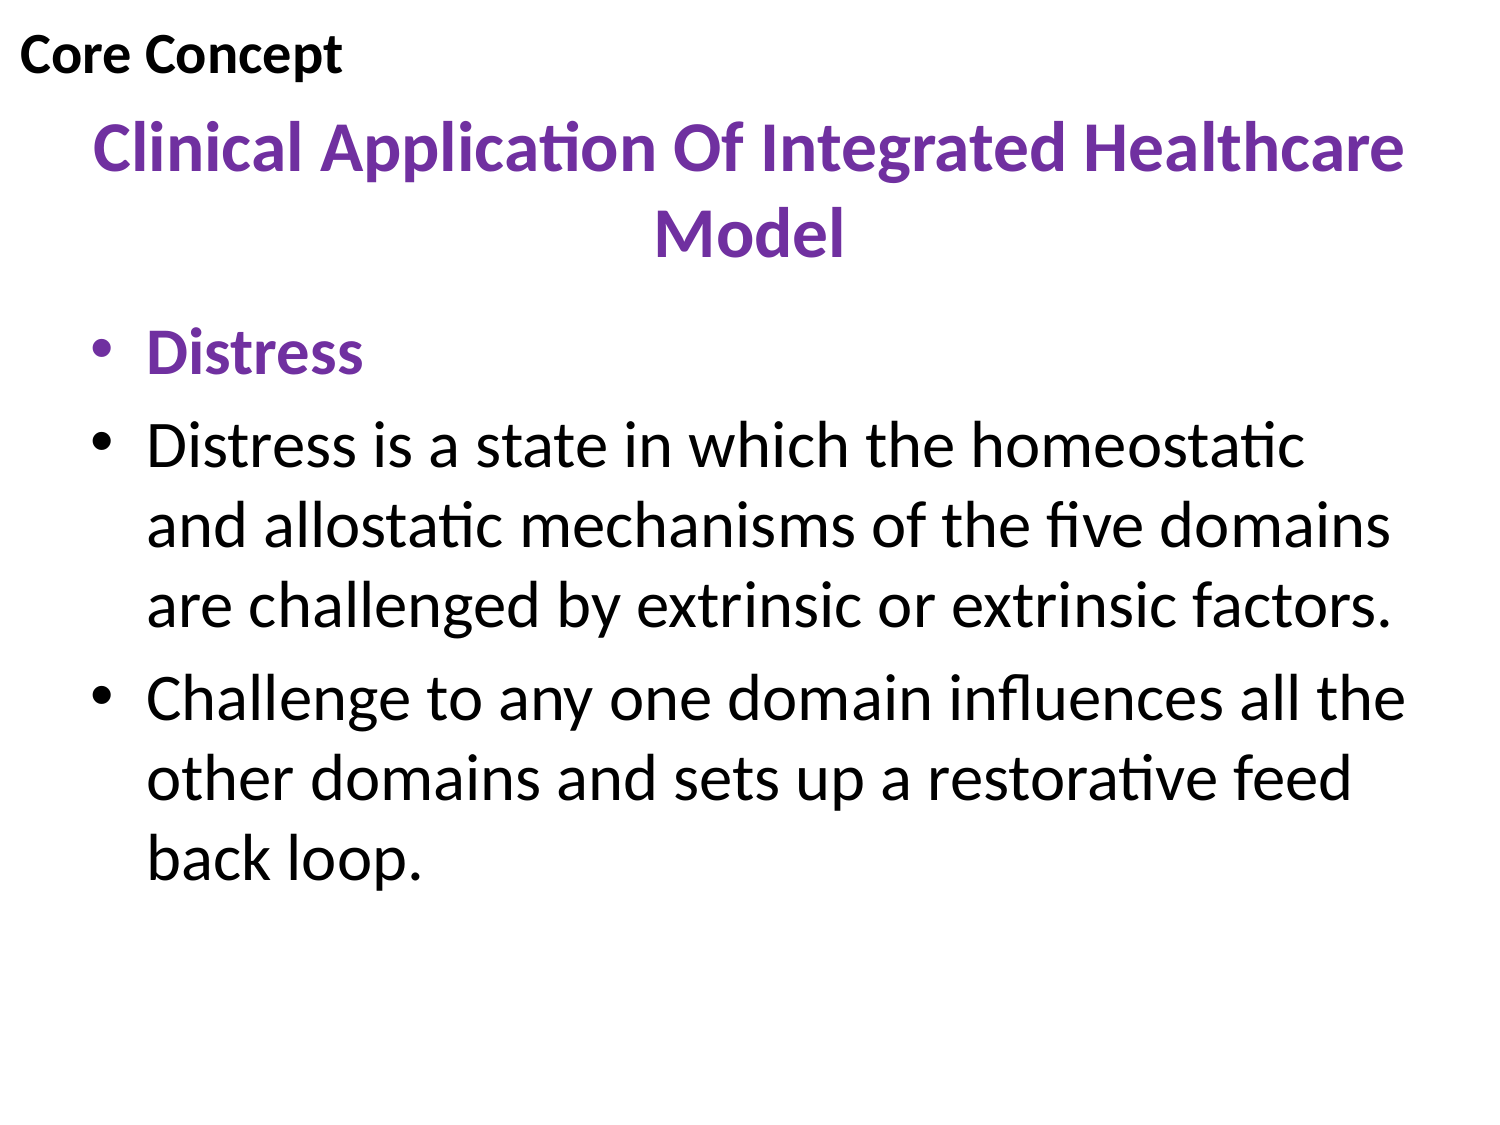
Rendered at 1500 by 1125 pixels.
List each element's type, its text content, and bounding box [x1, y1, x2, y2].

list Distress Distress is a state in which the homeostatic and allostatic mechanisms of the five domains are challenged by extrinsic or extrinsic factors. Challenge to any one domain influences all the other domains and sets up a restorative feed back loop. [75, 299, 1425, 1005]
text_box Core Concept [5, 7, 569, 93]
title Clinical Application Of Integrated Healthcare Model [75, 92, 1425, 280]
